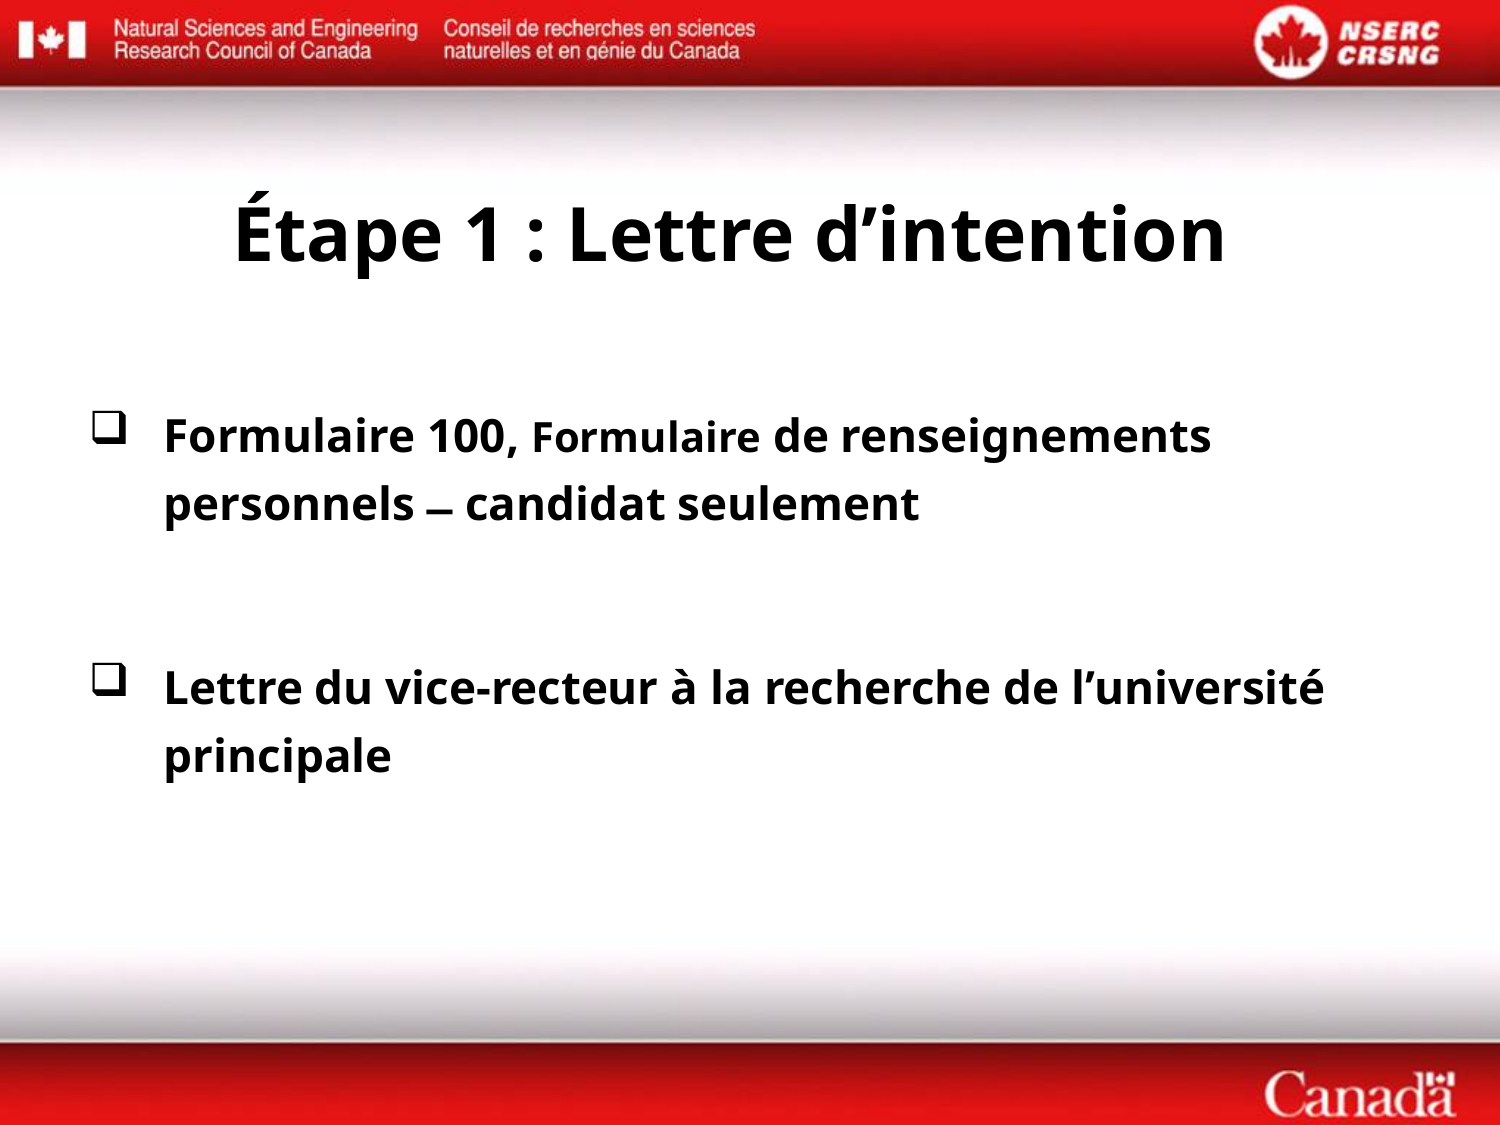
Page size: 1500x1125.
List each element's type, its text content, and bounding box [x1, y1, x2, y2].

picture [0, 0, 1500, 1125]
text_box Formulaire 100, Formulaire de renseignements personnels ̶ candidat seulement Lettre du vice-recteur à la recherche de l’université principale [55, 385, 1485, 790]
text_box Étape 1 : Lettre d’intention [55, 137, 1406, 325]
